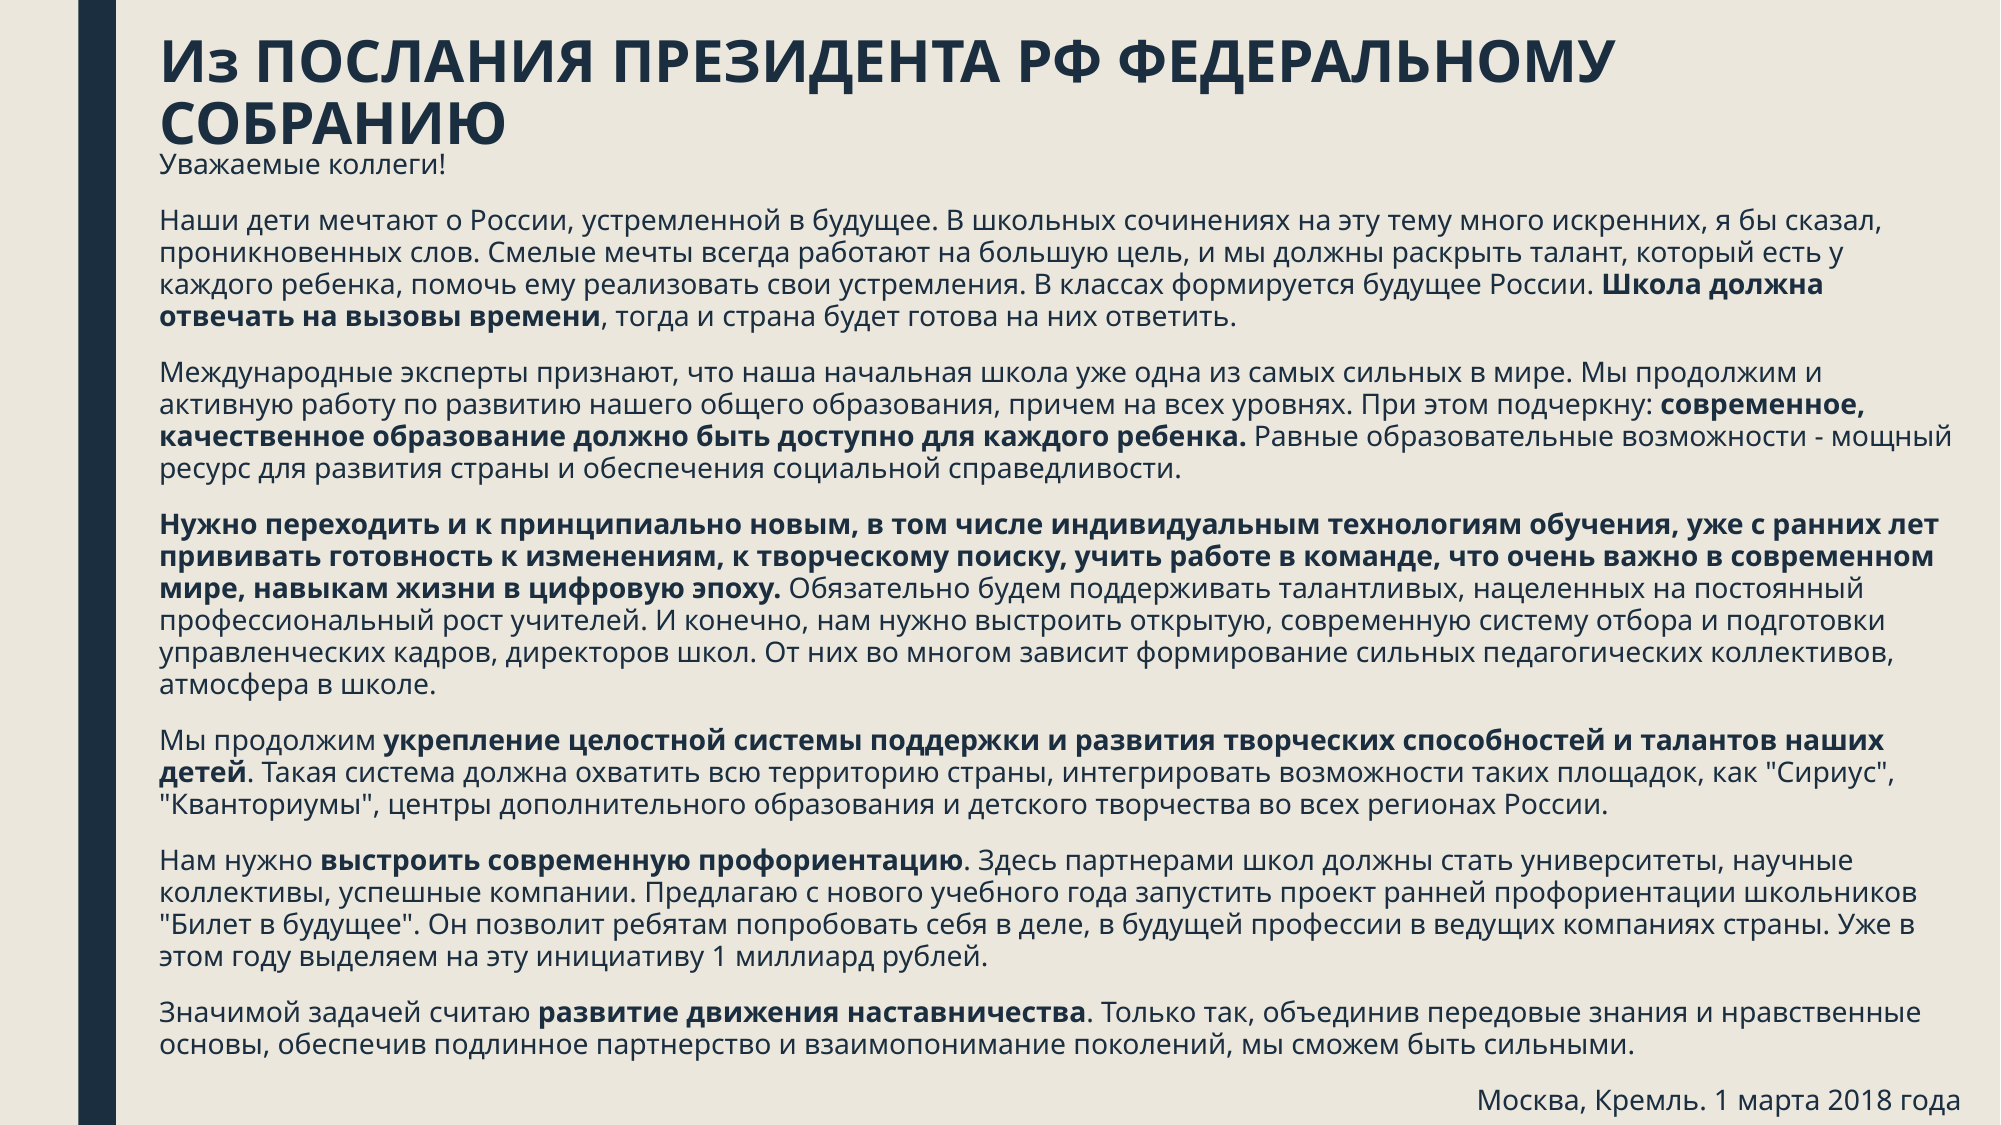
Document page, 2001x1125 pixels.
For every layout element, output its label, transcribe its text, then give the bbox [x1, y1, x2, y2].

title Из ПОСЛАНИЯ ПРЕЗИДЕНТА РФ ФЕДЕРАЛЬНОМУ СОБРАНИЮ [144, 25, 1901, 113]
list Уважаемые коллеги! Наши дети мечтают о России, устремленной в будущее. В школьных сочинениях на эту тему много искренних, я бы сказал, проникновенных слов. Смелые мечты всегда работают на большую цель, и мы должны раскрыть талант, который есть у каждого ребенка, помочь ему реализовать свои устремления. В классах формируется будущее России. Школа должна отвечать на вызовы времени, тогда и страна будет готова на них ответить. Международные эксперты признают, что наша начальная школа уже одна из самых сильных в мире. Мы продолжим и активную работу по развитию нашего общего образования, причем на всех уровнях. При этом подчеркну: современное, качественное образование должно быть доступно для каждого ребенка. Равные образовательные возможности - мощный ресурс для развития страны и обеспечения социальной справедливости. Нужно переходить и к принципиально новым, в том числе индивидуальным технологиям обучения, уже с ранних лет прививать готовность к изменениям, к творческому поиску, учить работе в команде, что очень важно в современном мире, навыкам жизни в цифровую эпоху. Обязательно будем поддерживать талантливых, нацеленных на постоянный профессиональный рост учителей. И конечно, нам нужно выстроить открытую, современную систему отбора и подготовки управленческих кадров, директоров школ. От них во многом зависит формирование сильных педагогических коллективов, атмосфера в школе. Мы продолжим укрепление целостной системы поддержки и развития творческих способностей и талантов наших детей. Такая система должна охватить всю территорию страны, интегрировать возможности таких площадок, как "Сириус", "Кванториумы", центры дополнительного образования и детского творчества во всех регионах России. Нам нужно выстроить современную профориентацию. Здесь партнерами школ должны стать университеты, научные коллективы, успешные компании. Предлагаю с нового учебного года запустить проект ранней профориентации школьников "Билет в будущее". Он позволит ребятам попробовать себя в деле, в будущей профессии в ведущих компаниях страны. Уже в этом году выделяем на эту инициативу 1 миллиард рублей. Значимой задачей считаю развитие движения наставничества. Только так, объединив передовые знания и нравственные основы, обеспечив подлинное партнерство и взаимопонимание поколений, мы сможем быть сильными. Москва, Кремль. 1 марта 2018 года [144, 141, 1977, 1125]
